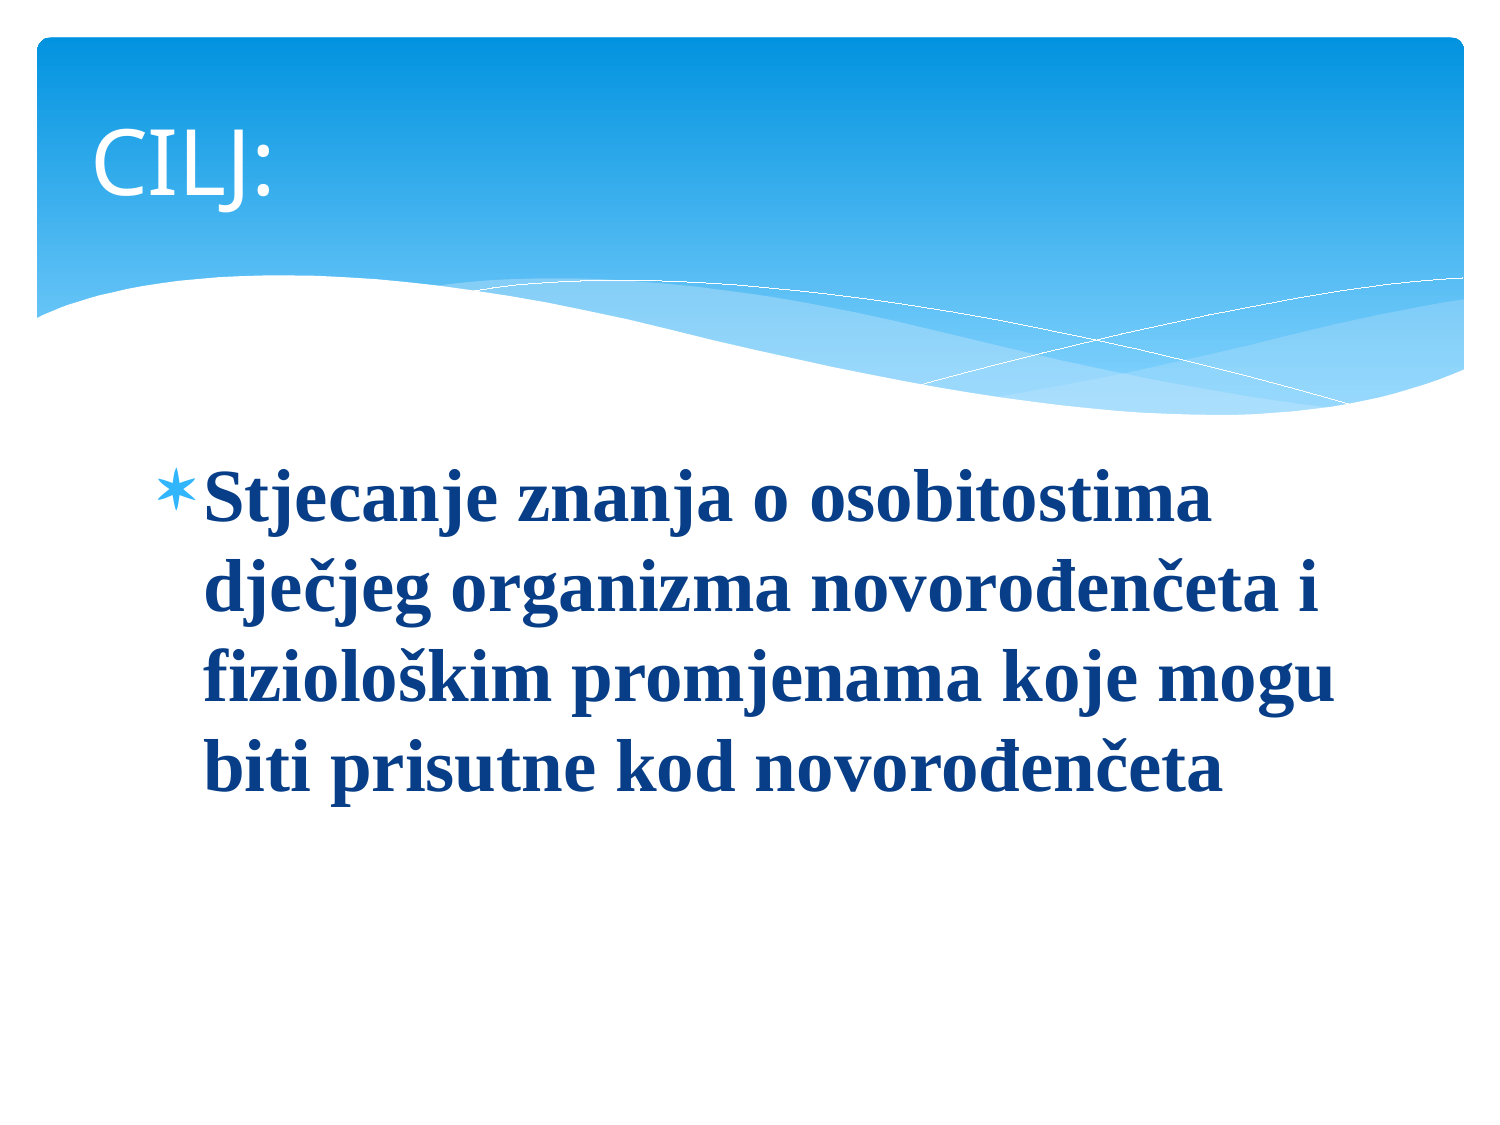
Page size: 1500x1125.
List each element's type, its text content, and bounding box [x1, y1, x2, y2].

list Stjecanje znanja o osobitostima dječjeg organizma novorođenčeta i fiziološkim promjenama koje mogu biti prisutne kod novorođenčeta [143, 438, 1359, 1005]
title CILJ: [75, 55, 1425, 261]
